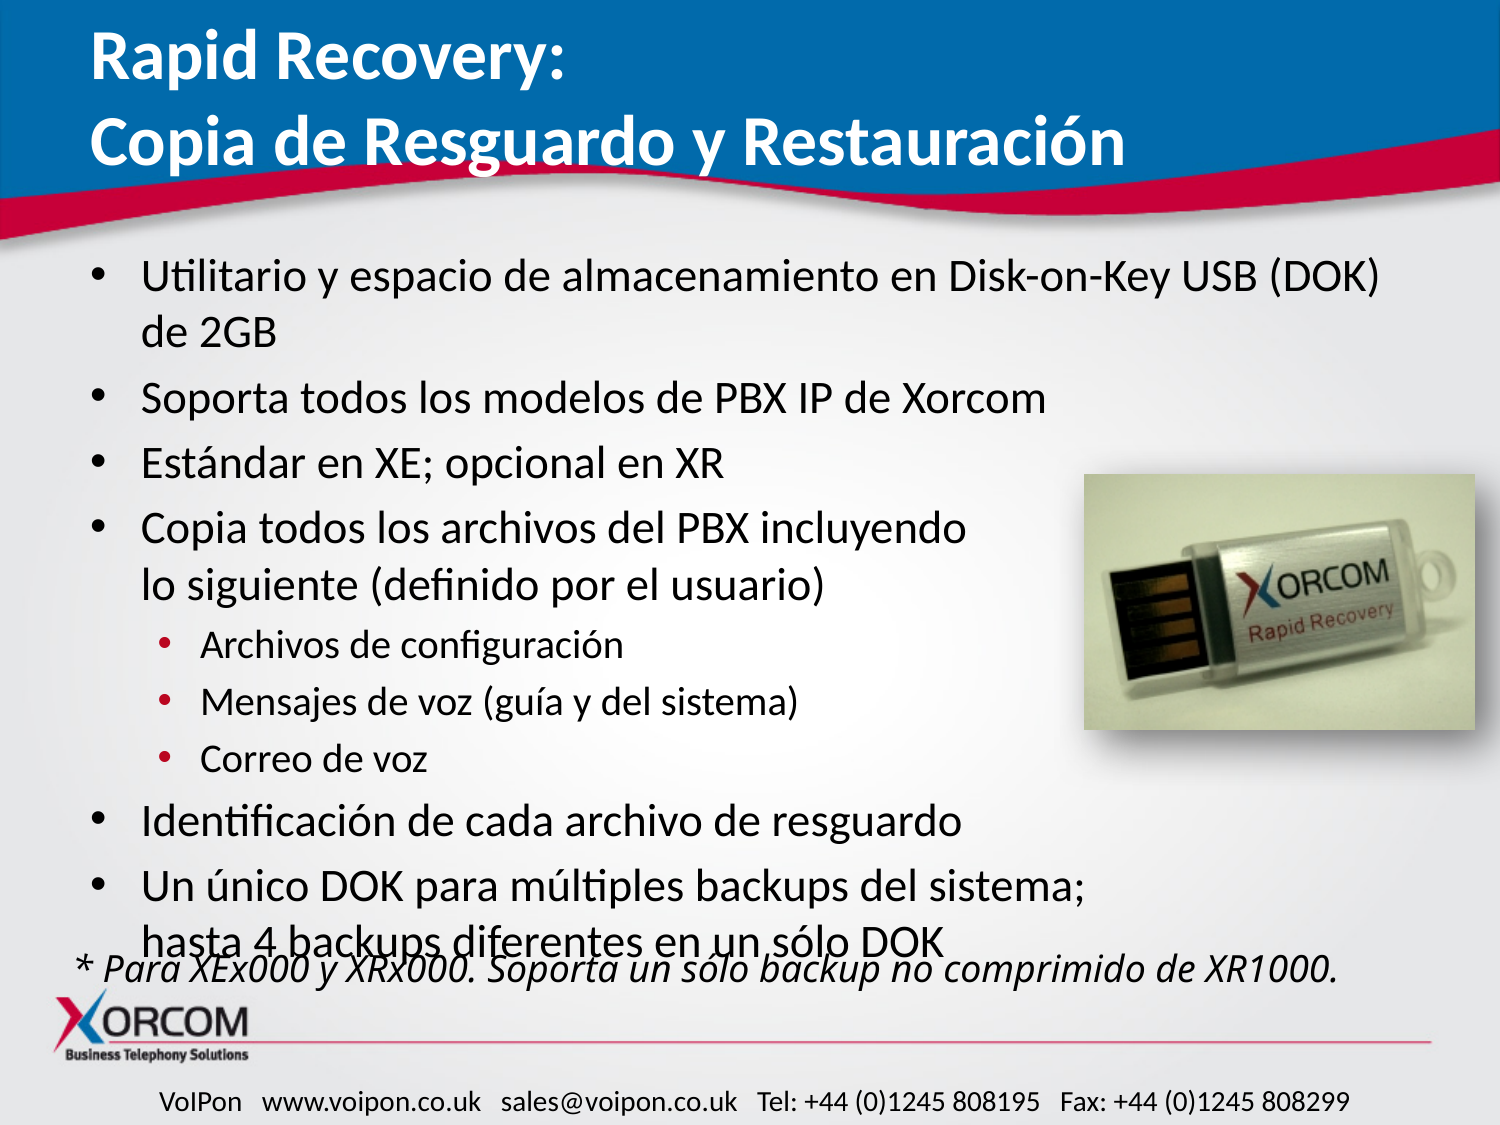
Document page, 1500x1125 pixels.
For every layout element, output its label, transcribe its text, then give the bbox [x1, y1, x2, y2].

title Rapid Recovery: Copia de Resguardo y Restauración [75, 0, 1425, 188]
picture [0, 0, 1500, 1125]
list Utilitario y espacio de almacenamiento en Disk-on-Key USB (DOK) de 2GB Soporta todos los modelos de PBX IP de Xorcom Estándar en XE; opcional en XR Copia todos los archivos del PBX incluyendo lo siguiente (definido por el usuario) Archivos de configuración Mensajes de voz (guía y del sistema) Correo de voz Identificación de cada archivo de resguardo Un único DOK para múltiples backups del sistema; hasta 4 backups diferentes en un sólo DOK [75, 237, 1425, 980]
text_box * Para XEx000 y XRx000. Soporta un sólo backup no comprimido de XR1000. [0, 937, 1413, 1033]
